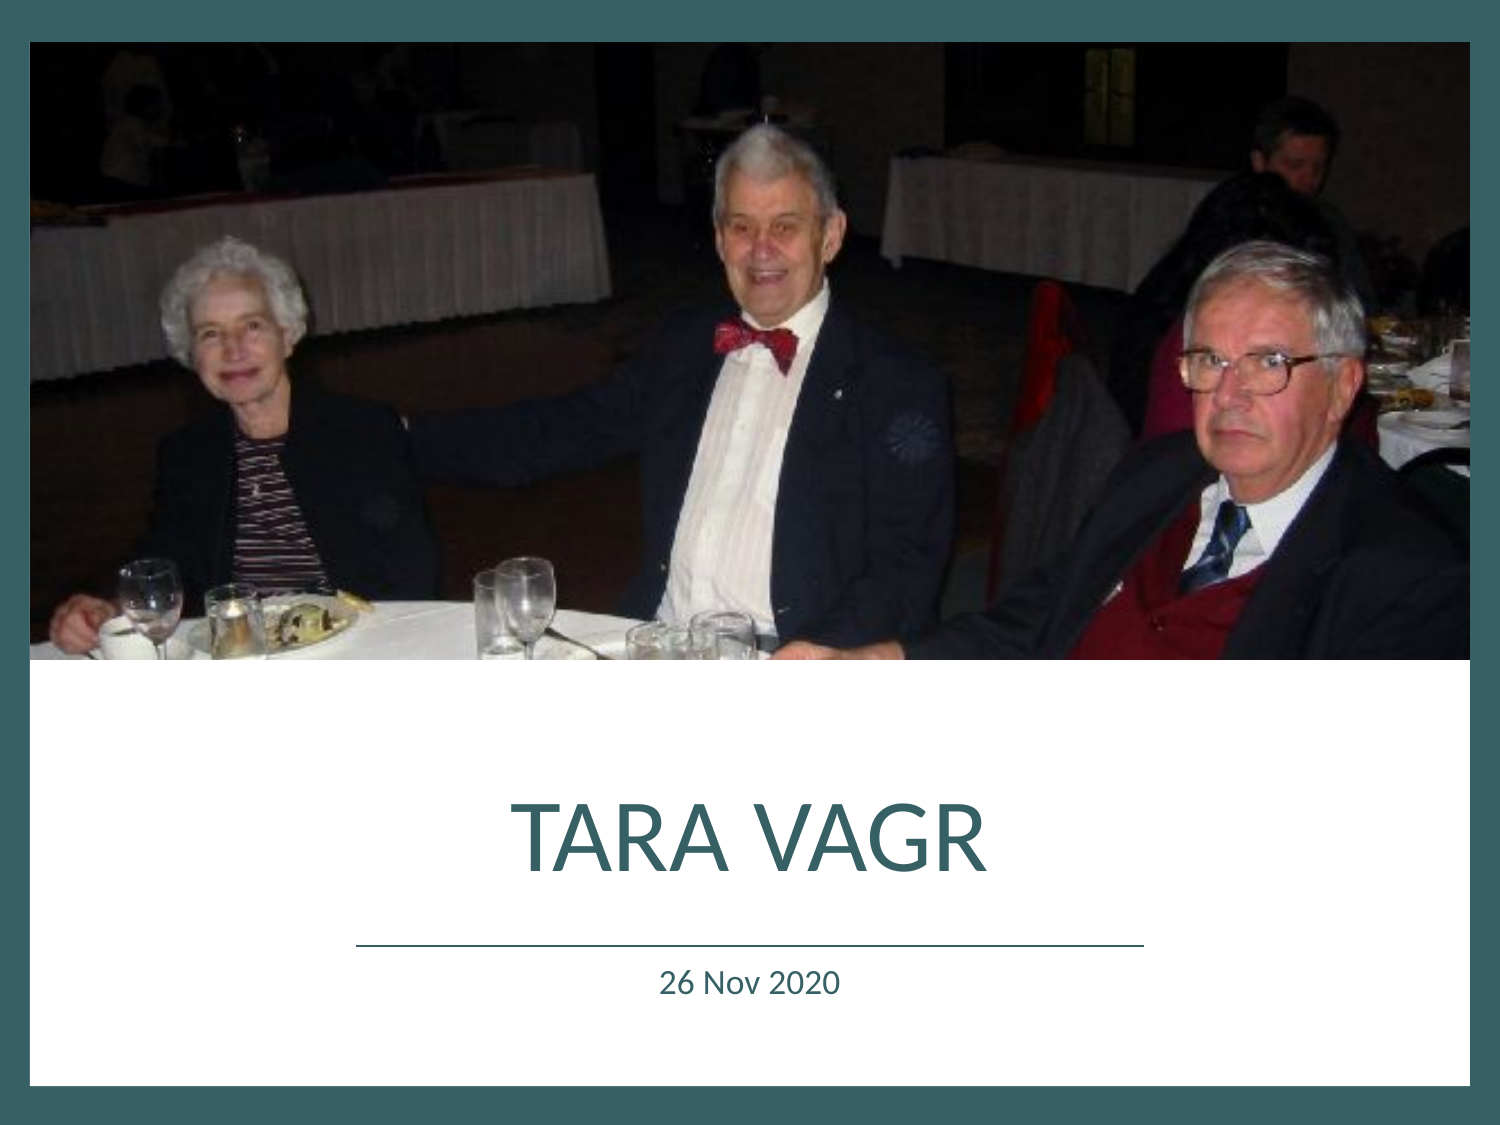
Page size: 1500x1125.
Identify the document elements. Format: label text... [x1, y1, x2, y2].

subtitle 26 Nov 2020 [210, 951, 1289, 1024]
picture [29, 41, 1471, 660]
title TARA VAGR [136, 701, 1363, 958]
text_box [0, 0, 1500, 1125]
text_box [28, 667, 1472, 1088]
